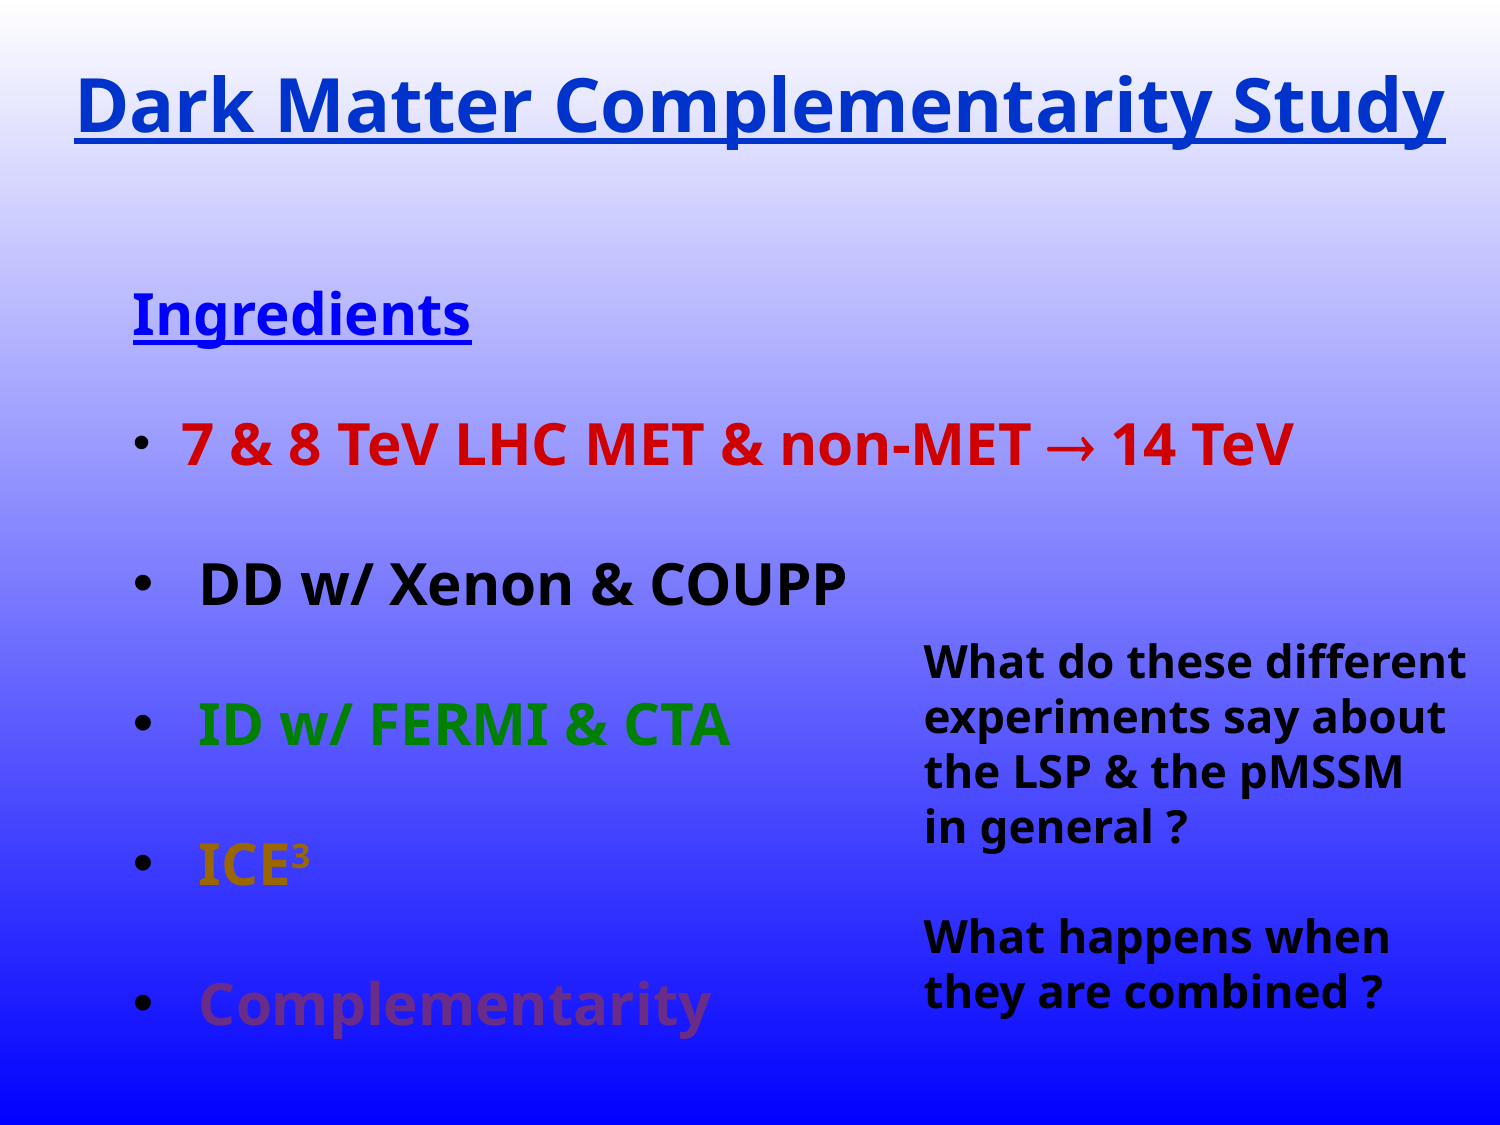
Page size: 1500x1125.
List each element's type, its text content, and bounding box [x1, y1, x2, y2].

text_box Dark Matter Complementarity Study [59, 50, 1462, 155]
text_box What do these different experiments say about the LSP & the pMSSM in general ? What happens when they are combined ? [908, 624, 1482, 1025]
text_box Ingredients 7 & 8 TeV LHC MET & non-MET  14 TeV DD w/ Xenon & COUPP ID w/ FERMI & CTA ICE3 Complementarity [118, 270, 1309, 1045]
